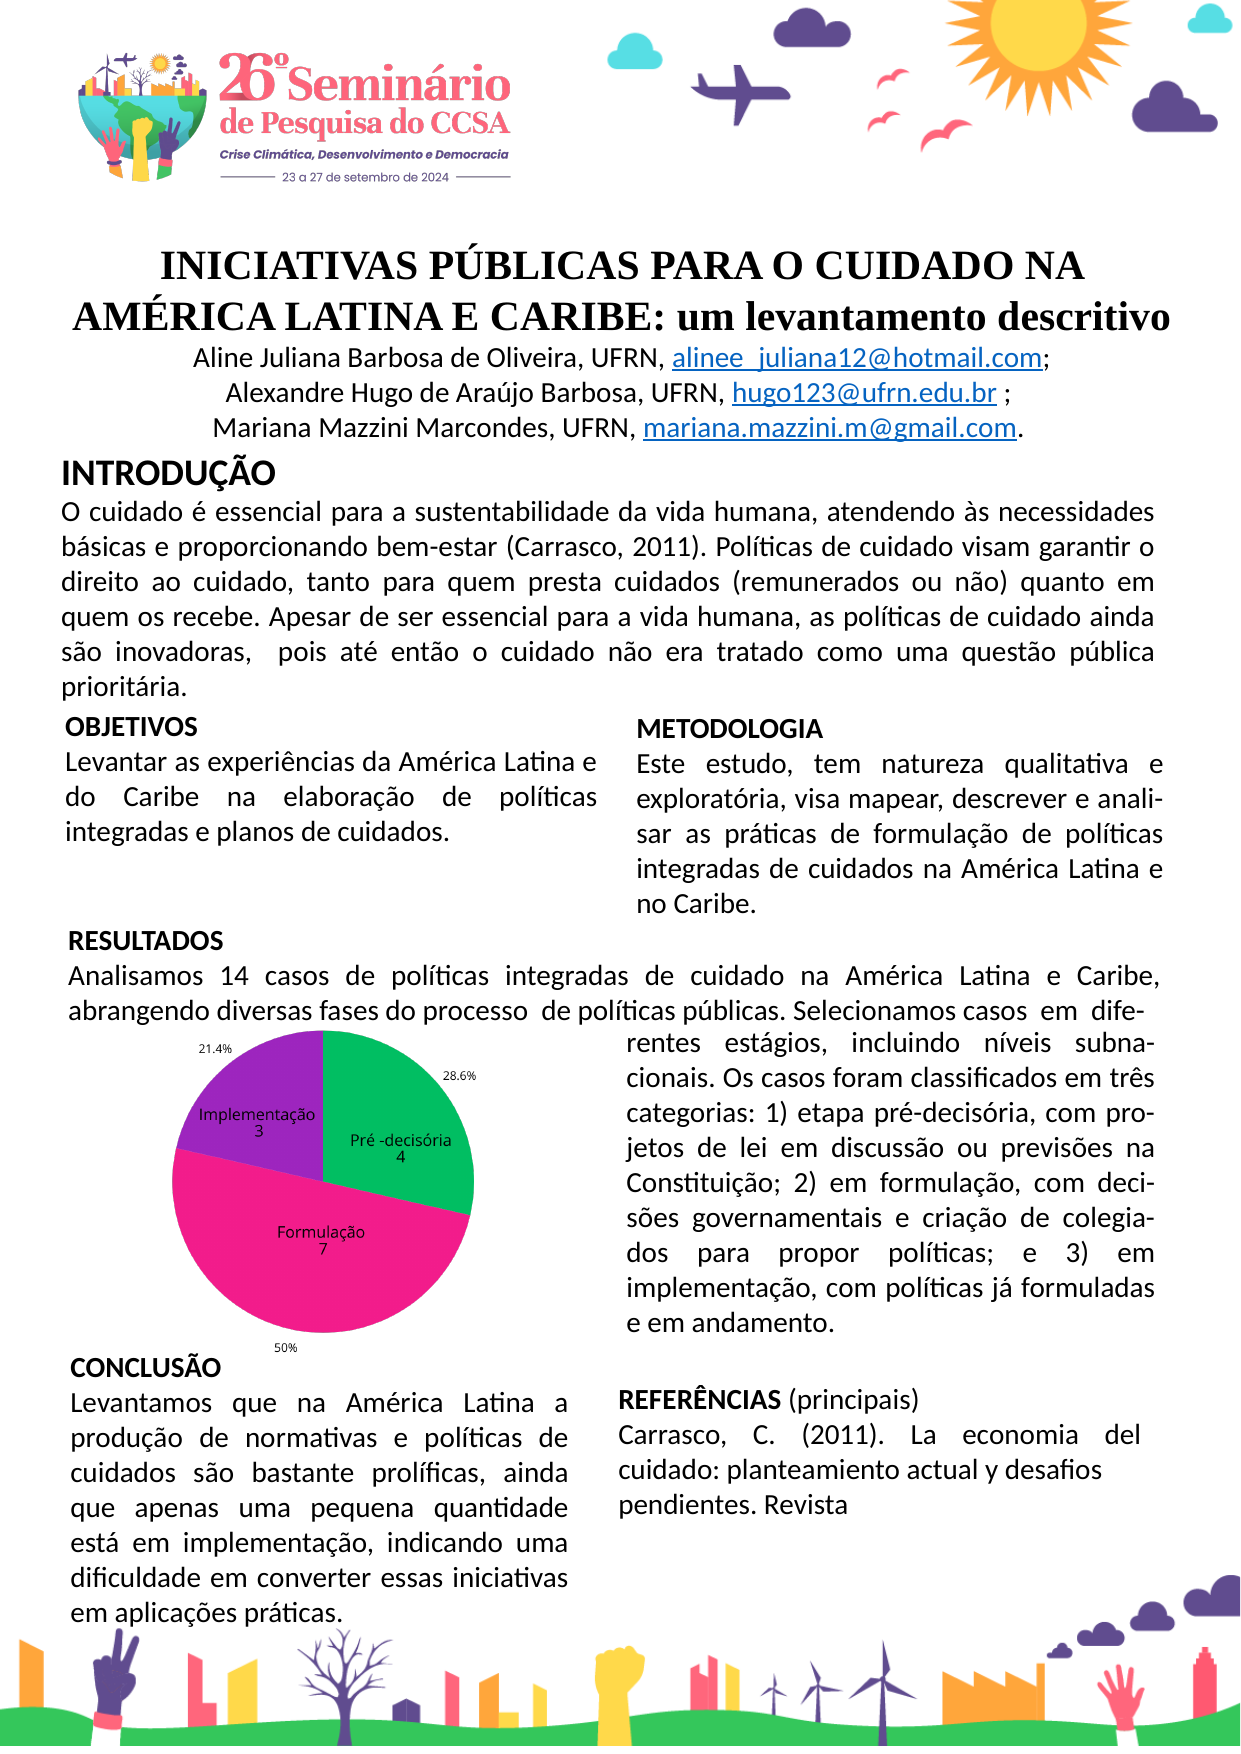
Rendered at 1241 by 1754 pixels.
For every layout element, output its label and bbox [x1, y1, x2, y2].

list [0, 0, 1241, 1747]
picture [121, 980, 525, 1383]
picture [47, 18, 542, 217]
